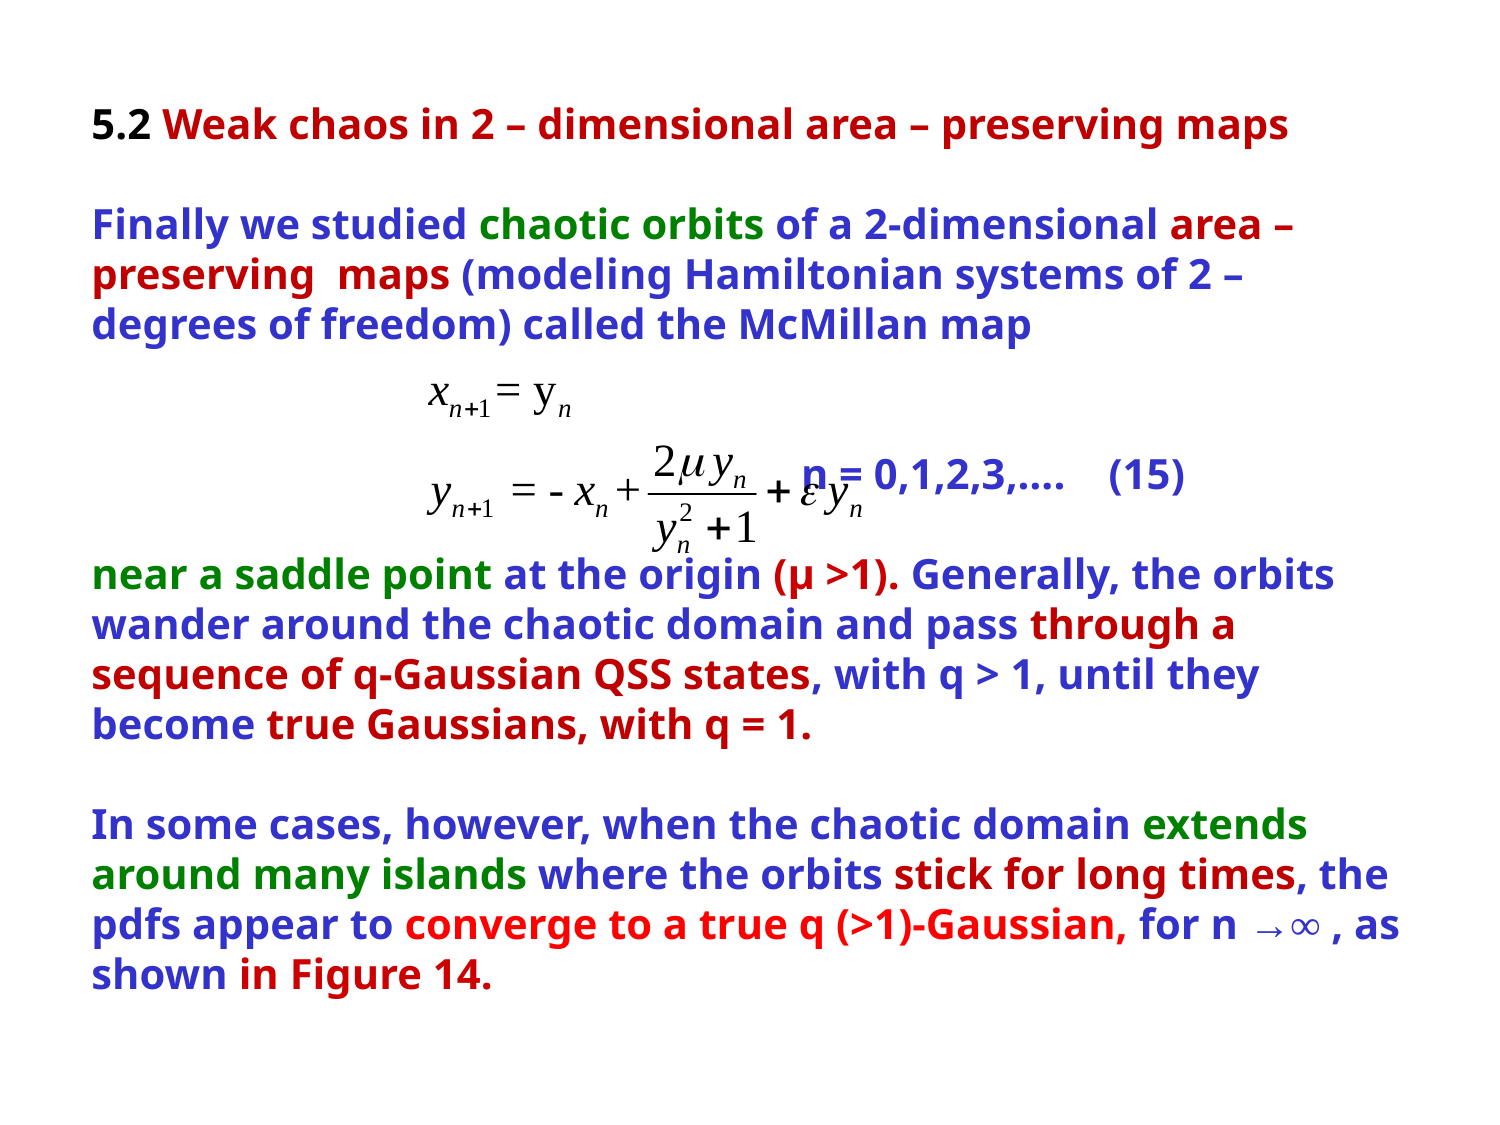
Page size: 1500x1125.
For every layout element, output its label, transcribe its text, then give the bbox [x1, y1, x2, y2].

text_box 5.2 Weak chaos in 2 – dimensional area – preserving maps Finally we studied chaotic orbits of a 2-dimensional area – preserving maps (modeling Hamiltonian systems of 2 – degrees of freedom) called the McMillan map n = 0,1,2,3,…. (15) near a saddle point at the origin (μ >1). Generally, the orbits wander around the chaotic domain and pass through a sequence of q-Gaussian QSS states, with q > 1, until they become true Gaussians, with q = 1. In some cases, however, when the chaotic domain extends around many islands where the orbits stick for long times, the pdfs appear to converge to a true q (>1)-Gaussian, for n →∞ , as shown in Figure 14. [76, 90, 1424, 1006]
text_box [418, 361, 871, 563]
